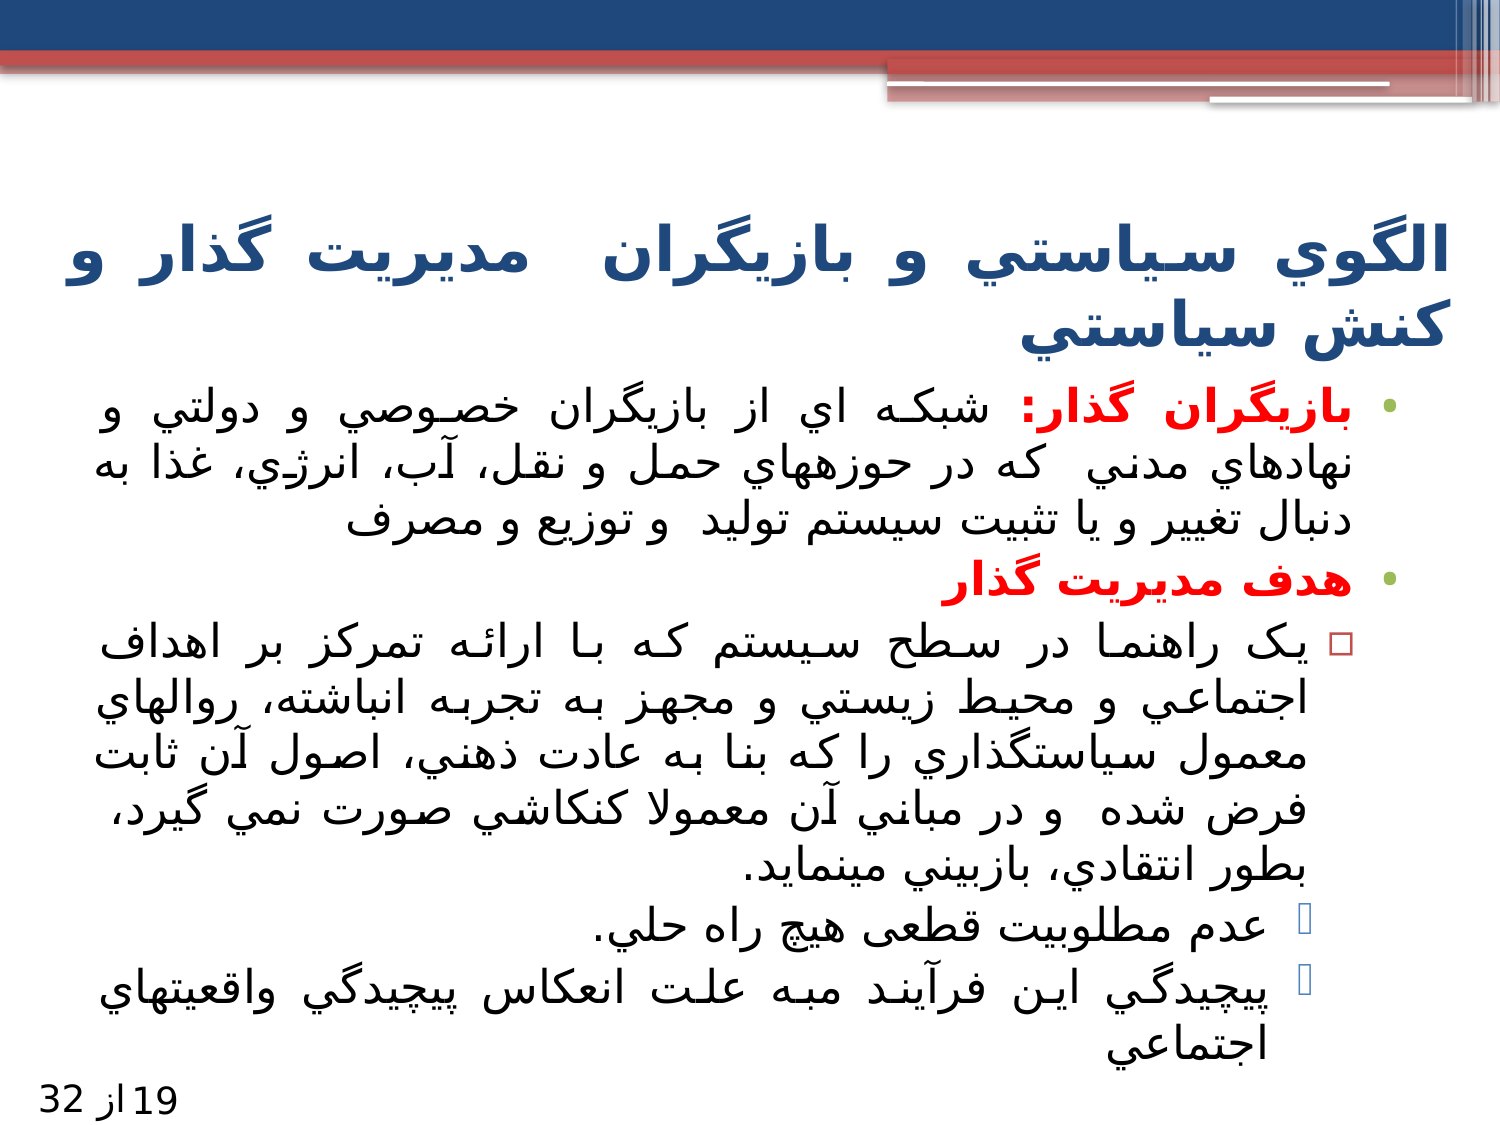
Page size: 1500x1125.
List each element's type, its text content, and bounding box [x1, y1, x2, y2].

footer از 32 [0, 1067, 141, 1125]
slide_number 19 [141, 1069, 218, 1125]
title الگوي سياستي و بازيگران مديريت گذار و کنش سياستي [41, 196, 1467, 372]
list بازيگران گذار: شبکه اي از بازيگران خصوصي و دولتي و نهادهاي مدني که در حوزه­هاي حمل و نقل، آب، انرژي، غذا به دنبال تغيير و يا تثبيت سيستم توليد و توزيع و مصرف هدف مديريت گذار يک راهنما در سطح سيستم که با ارائه تمرکز بر اهداف اجتماعي و محيط زيستي و مجهز به تجربه انباشته، روالهاي معمول سياستگذاري را که بنا به عادت ذهني، اصول آن ثابت فرض شده و در مباني آن معمولا کنکاشي صورت نمي گيرد، بطور انتقادي، بازبيني مينمايد. عدم مطلوبیت قطعی هيچ راه حلي. پيچيدگي اين فرآيند مبه علت انعکاس پيچيدگي واقعيتهاي اجتماعي [75, 368, 1425, 1079]
